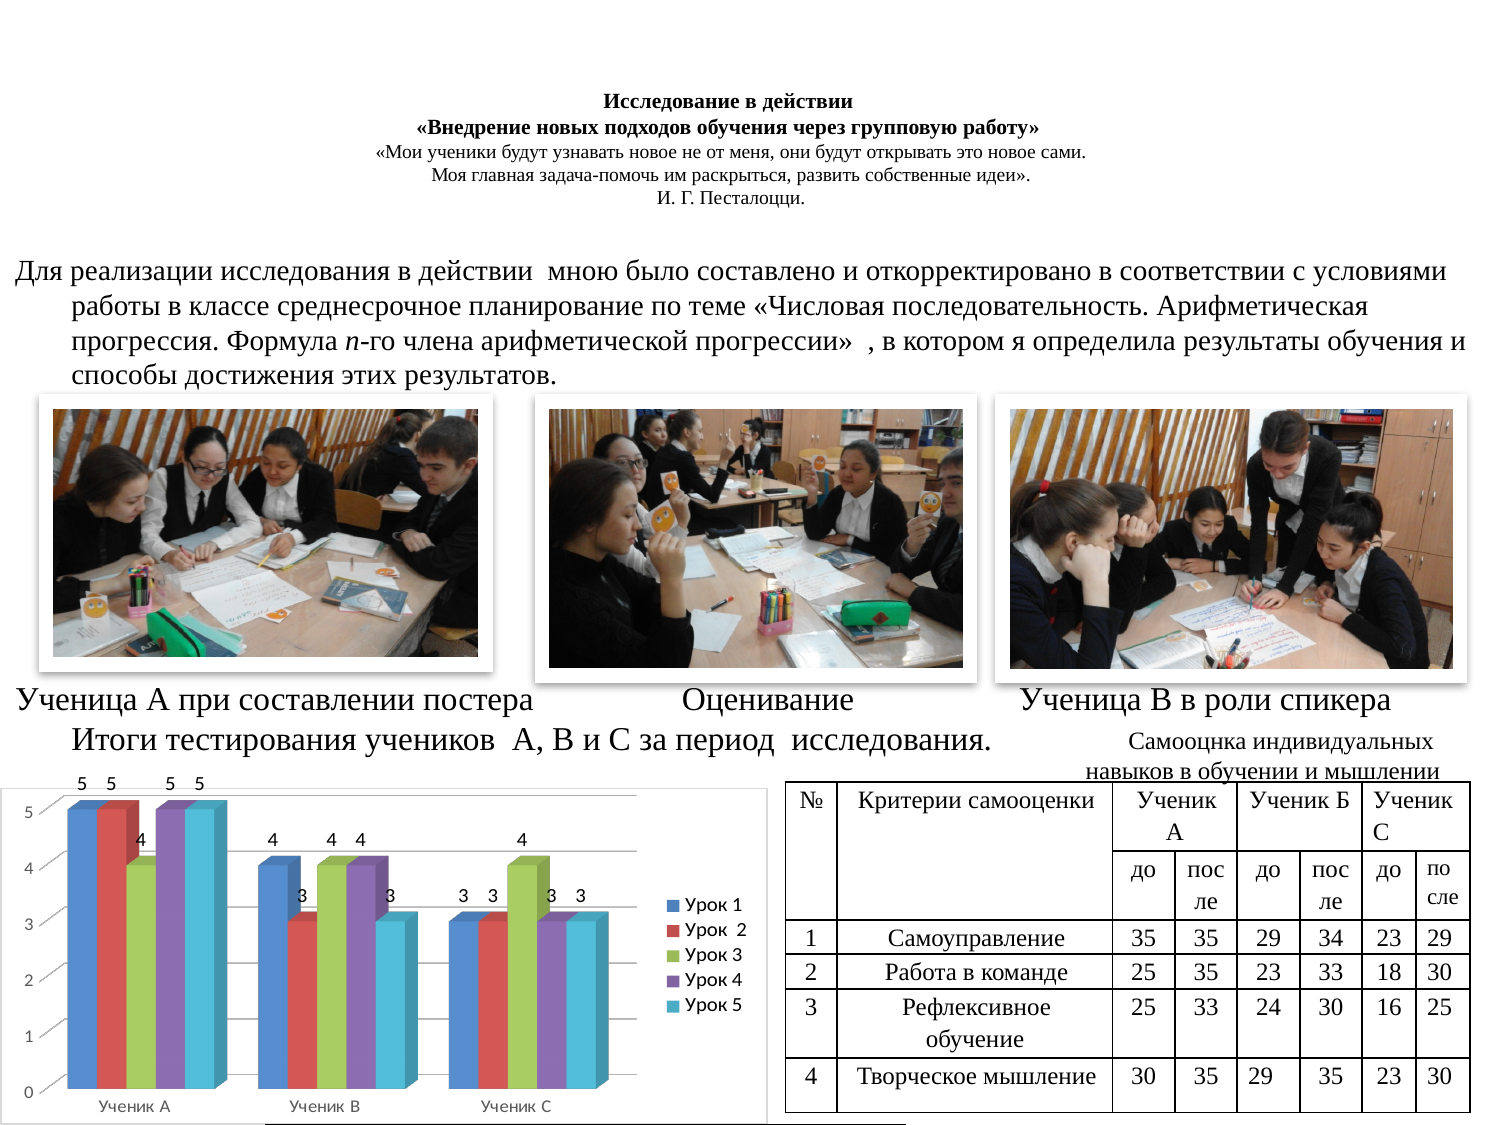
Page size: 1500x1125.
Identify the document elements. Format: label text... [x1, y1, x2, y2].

table_cell 30 [1113, 1059, 1174, 1112]
table_cell 30 [1417, 955, 1469, 988]
table_cell после [1301, 852, 1361, 919]
table_cell 4 [786, 1059, 836, 1112]
table_cell 35 [1301, 1059, 1361, 1112]
table_cell Творческое мышление [838, 1059, 1112, 1112]
table_cell 30 [1417, 1059, 1469, 1112]
table_cell 35 [1176, 955, 1236, 988]
table_cell Работа в команде [838, 955, 1112, 988]
table_cell 29 [1238, 1059, 1299, 1112]
table_cell 35 [1176, 1059, 1236, 1112]
table_cell до [1113, 852, 1174, 919]
chart [0, 774, 768, 1125]
table_cell 35 [1176, 921, 1236, 953]
table_cell 23 [1238, 955, 1299, 988]
table_cell 25 [1113, 990, 1174, 1057]
table_cell Рефлексивное обучение [838, 990, 1112, 1057]
title Исследование в действии «Внедрение новых подходов обучения через групповую работу» «Мои ученики будут узнавать новое не от меня, они будут открывать это новое сами. Моя главная задача-помочь им раскрыться, развить собственные идеи». И. Г. Песталоцци. [0, 78, 1463, 243]
table_cell 23 [1363, 1059, 1415, 1112]
picture [548, 408, 963, 669]
table_cell 1 [786, 921, 836, 953]
table_cell 33 [1176, 990, 1236, 1057]
table_cell 33 [1301, 955, 1361, 988]
table_header № [786, 783, 836, 919]
table_header Критерии самооценки [838, 783, 1112, 919]
table_cell 23 [1363, 921, 1415, 953]
table_cell 3 [786, 990, 836, 1057]
list Для реализации исследования в действии мною было составлено и откорректировано в соответствии с условиями работы в классе среднесрочное планирование по теме «Числовая последовательность. Арифметическая прогрессия. Формула п-го члена арифметической прогрессии» , в котором я определила результаты обучения и способы достижения этих результатов. Ученица А при составлении постера Оценивание Ученица В в роли спикера Итоги тестирования учеников А, В и С за период исследования. [0, 243, 1500, 1005]
table_cell 29 [1417, 921, 1469, 953]
table_header Ученик Б [1238, 783, 1361, 850]
table_cell 29 [1238, 921, 1299, 953]
table_cell 35 [1113, 921, 1174, 953]
table_cell 18 [1363, 955, 1415, 988]
table_cell 34 [1301, 921, 1361, 953]
table_cell Самоуправление [838, 921, 1112, 953]
table_cell 25 [1417, 990, 1469, 1057]
table_header Ученик С [1363, 783, 1469, 850]
table_cell после [1176, 852, 1236, 919]
table_cell 25 [1113, 955, 1174, 988]
table_cell 24 [1238, 990, 1299, 1057]
table_cell до [1363, 852, 1415, 919]
table_header Ученик А [1113, 783, 1236, 850]
table_cell 2 [786, 955, 836, 988]
table_cell до [1238, 852, 1299, 919]
text_box Самооцнка индивидуальных навыков в обучении и мышлении [1039, 716, 1500, 837]
picture [52, 408, 479, 658]
table_cell 16 [1363, 990, 1415, 1057]
picture [1009, 408, 1453, 669]
table_cell 30 [1301, 990, 1361, 1057]
table_cell после [1417, 852, 1469, 919]
